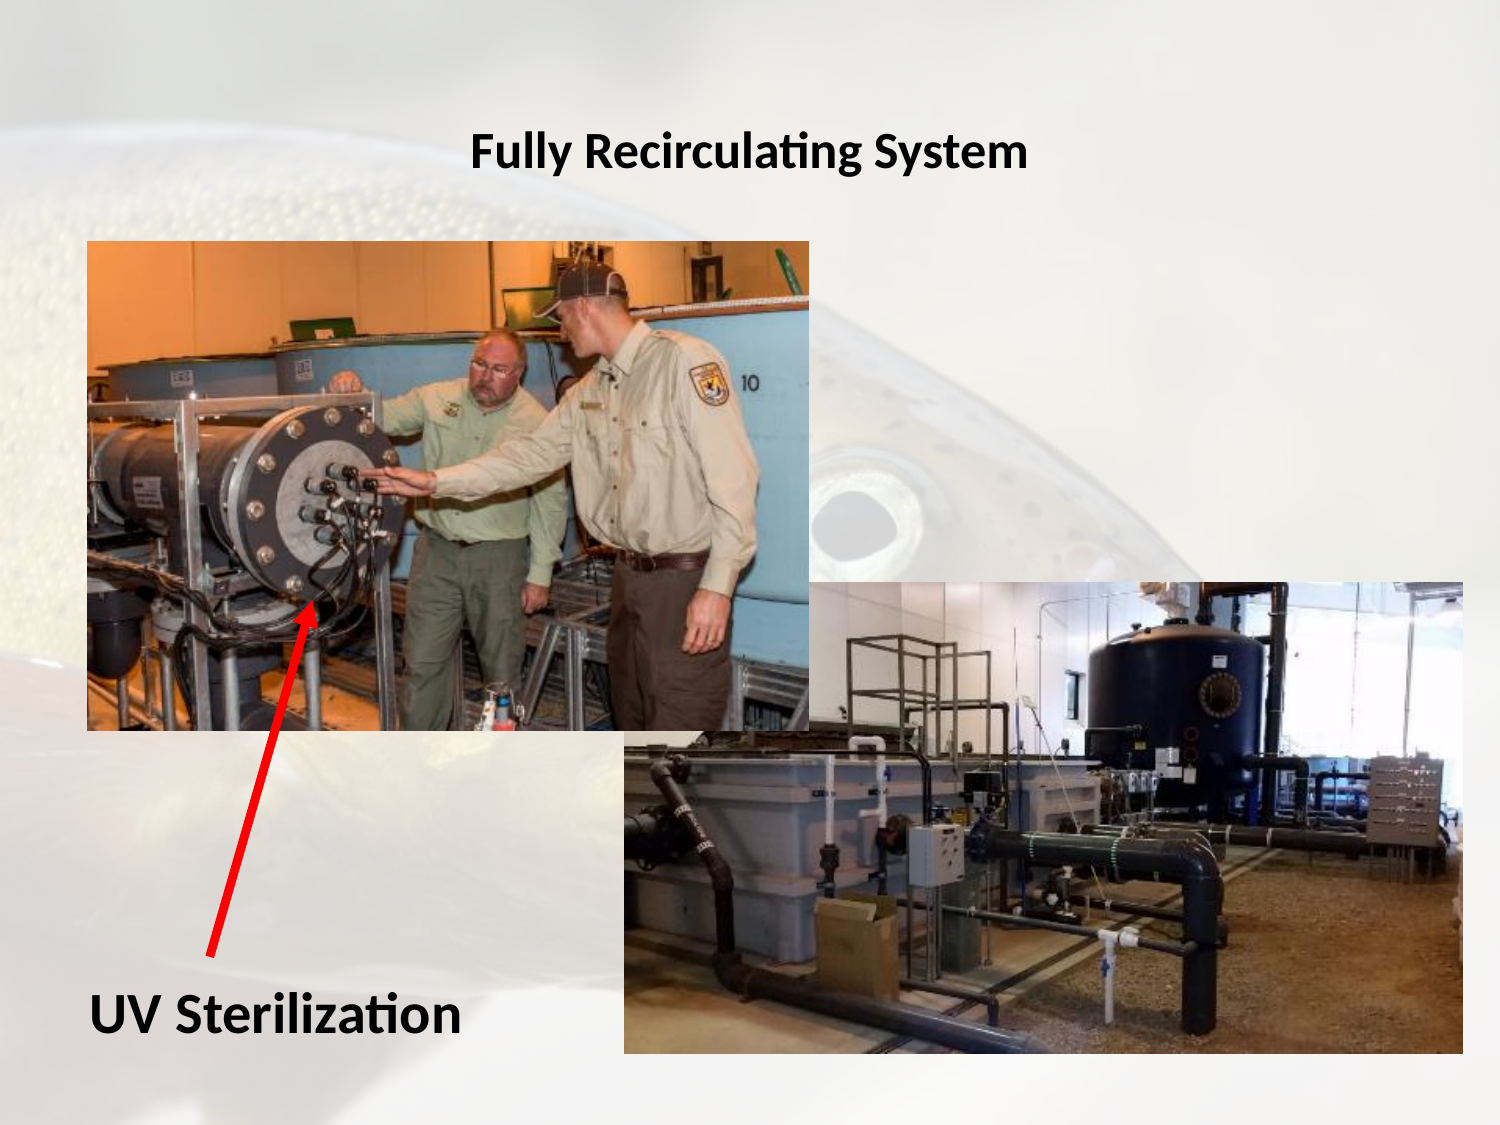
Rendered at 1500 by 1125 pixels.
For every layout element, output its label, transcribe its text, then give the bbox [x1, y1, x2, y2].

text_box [209, 599, 313, 958]
title Fully Recirculating System [75, 45, 1425, 188]
text_box UV Sterilization [74, 967, 538, 1053]
picture [87, 240, 1463, 1054]
